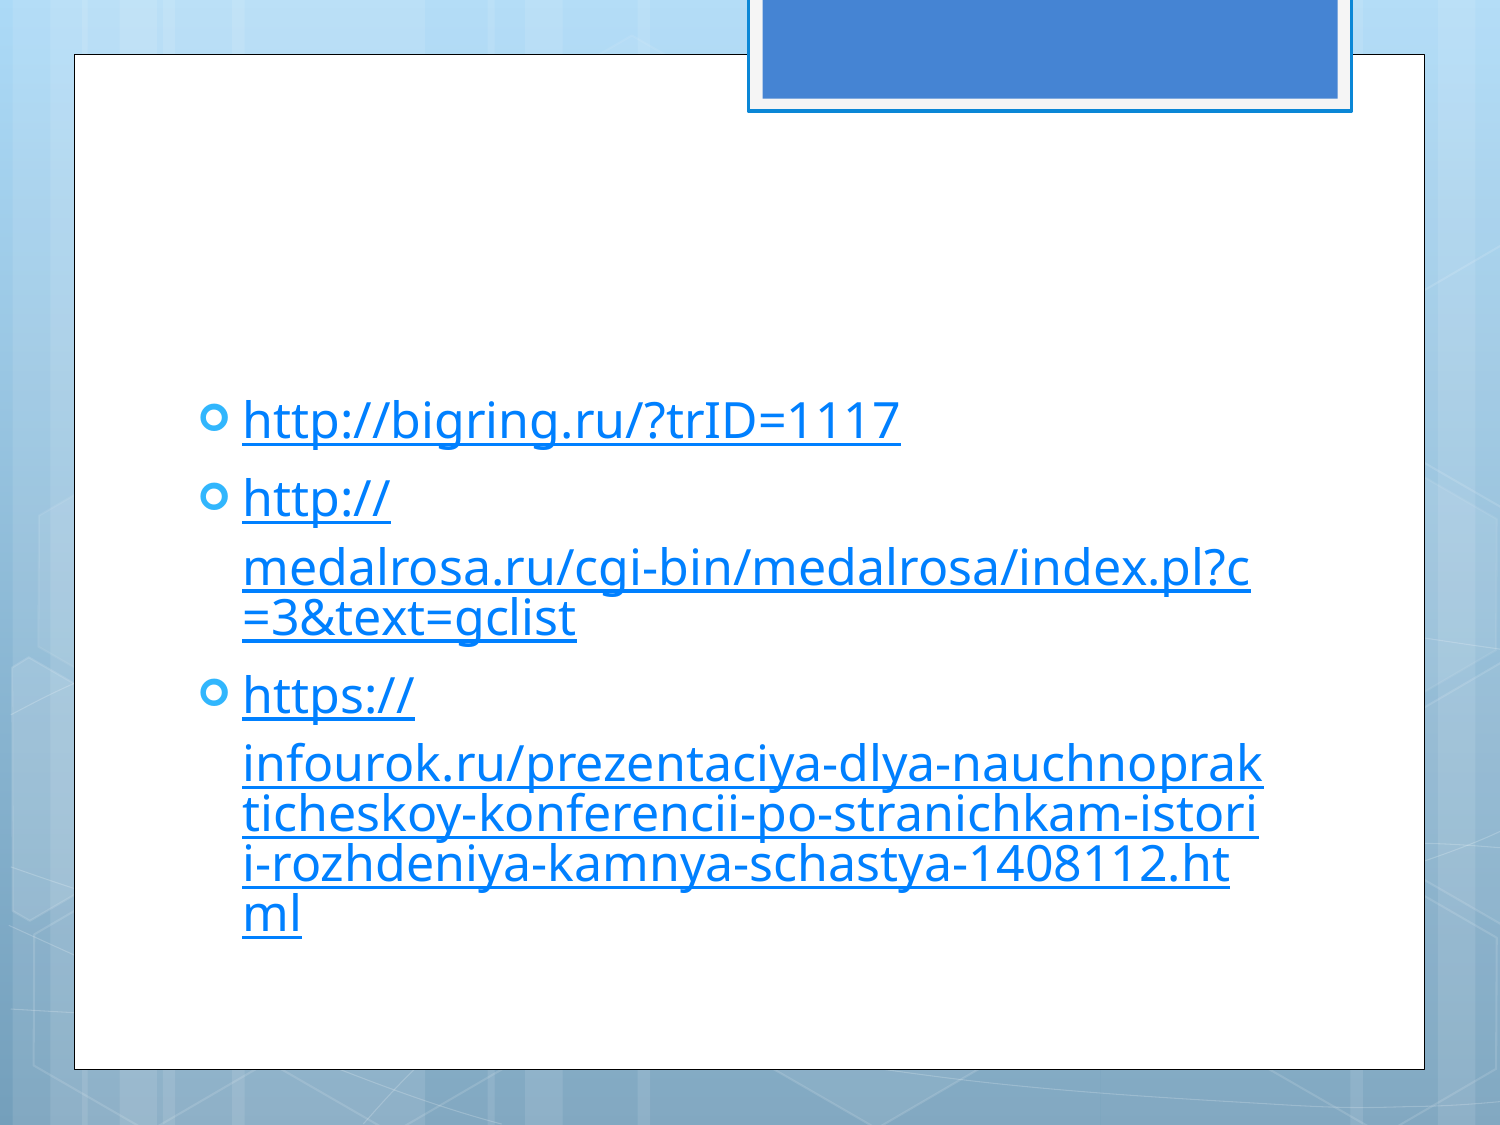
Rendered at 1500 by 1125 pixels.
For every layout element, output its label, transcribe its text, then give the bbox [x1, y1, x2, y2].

list http://bigring.ru/?trID=1117 http://medalrosa.ru/cgi-bin/medalrosa/index.pl?c=3&text=gclist https://infourok.ru/prezentaciya-dlya-nauchnoprakticheskoy-konferencii-po-stranichkam-istorii-rozhdeniya-kamnya-schastya-1408112.html [171, 381, 1283, 957]
